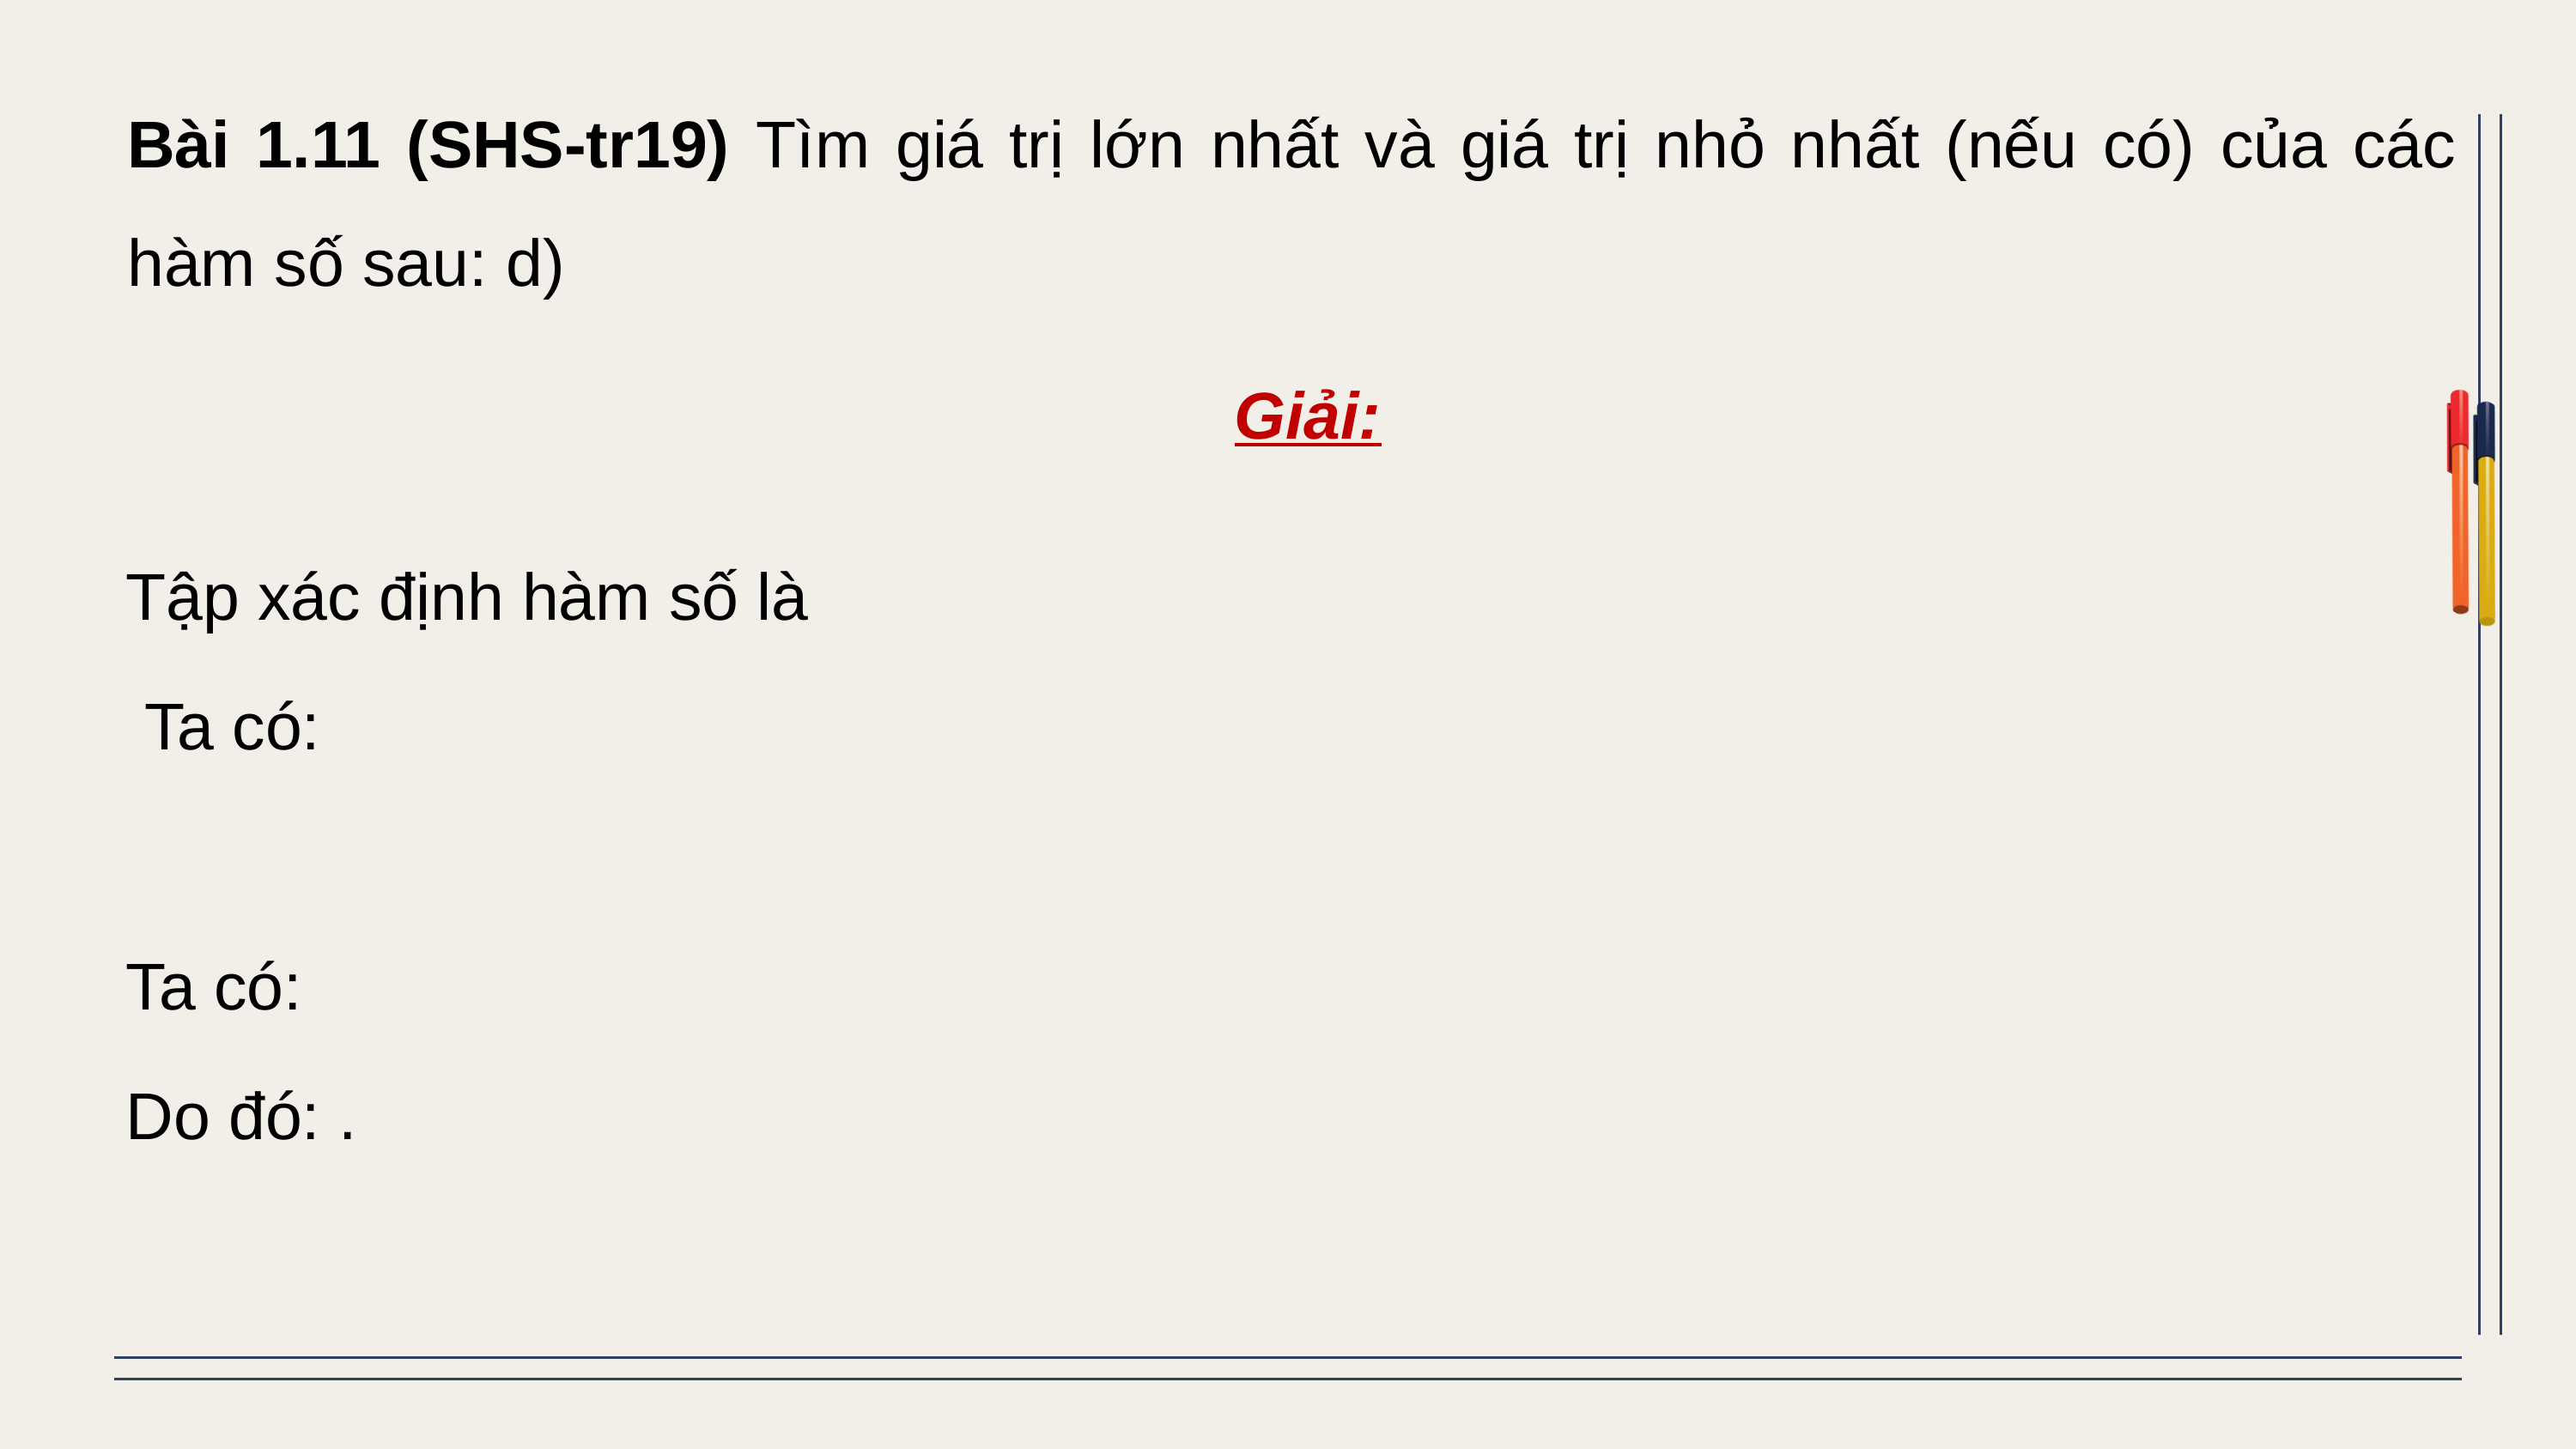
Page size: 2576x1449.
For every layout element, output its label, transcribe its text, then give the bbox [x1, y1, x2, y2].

picture [2358, 384, 2576, 632]
text_box Giải: [1221, 367, 1394, 459]
